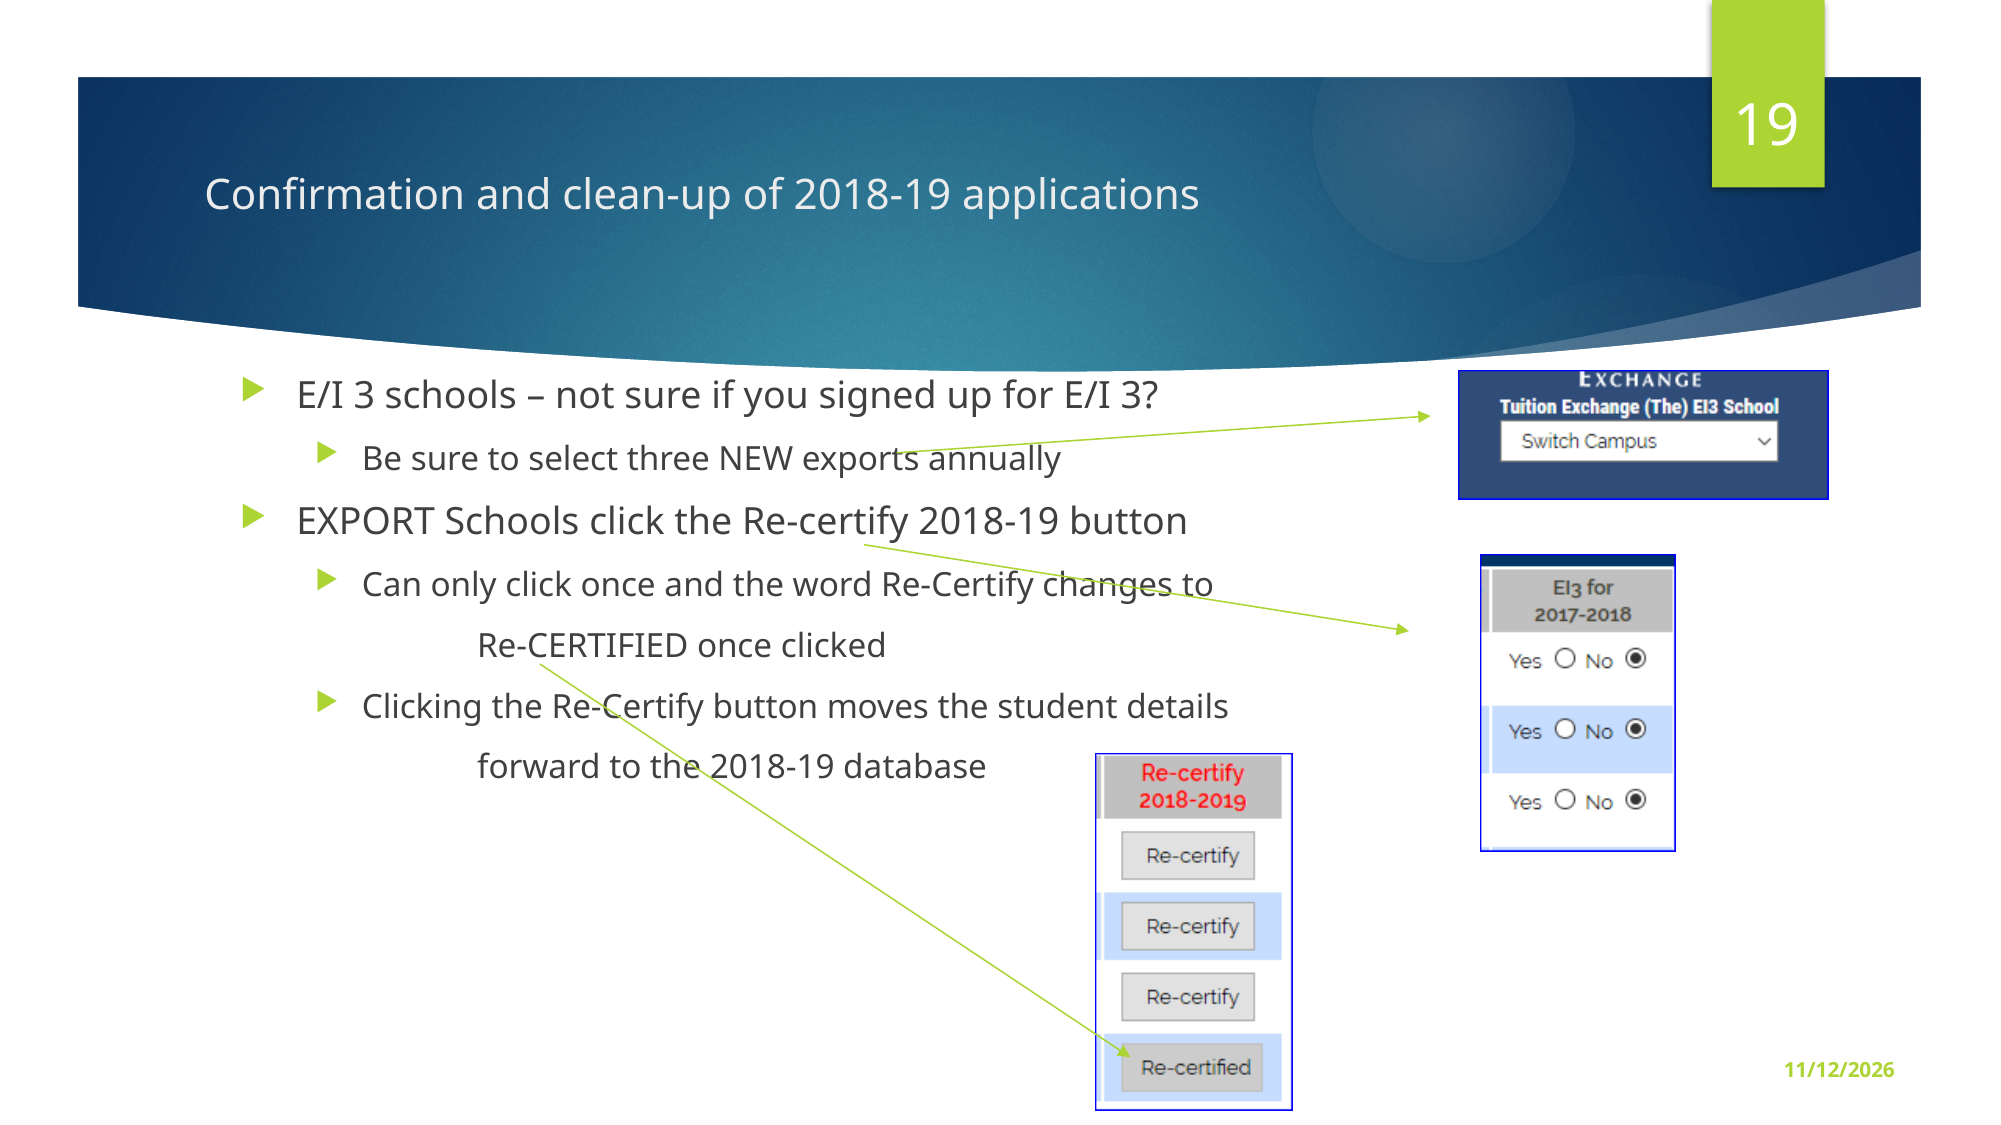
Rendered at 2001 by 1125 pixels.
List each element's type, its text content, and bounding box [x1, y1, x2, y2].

title Confirmation and clean-up of 2018-19 applications [189, 159, 1627, 276]
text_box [864, 544, 1410, 632]
list E/I 3 schools – not sure if you signed up for E/I 3? Be sure to select three NEW exports annually EXPORT Schools click the Re-certify 2018-19 button Can only click once and the word Re-Certify changes to Re-CERTIFIED once clicked Clicking the Re-Certify button moves the student details forward to the 2018-19 database [225, 363, 1800, 951]
slide_number 19 [1698, 48, 1836, 175]
picture [1480, 554, 1676, 852]
picture [1457, 369, 1829, 501]
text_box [540, 663, 1131, 1058]
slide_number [1747, 1048, 1910, 1099]
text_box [896, 415, 1431, 454]
picture [1095, 753, 1293, 1111]
